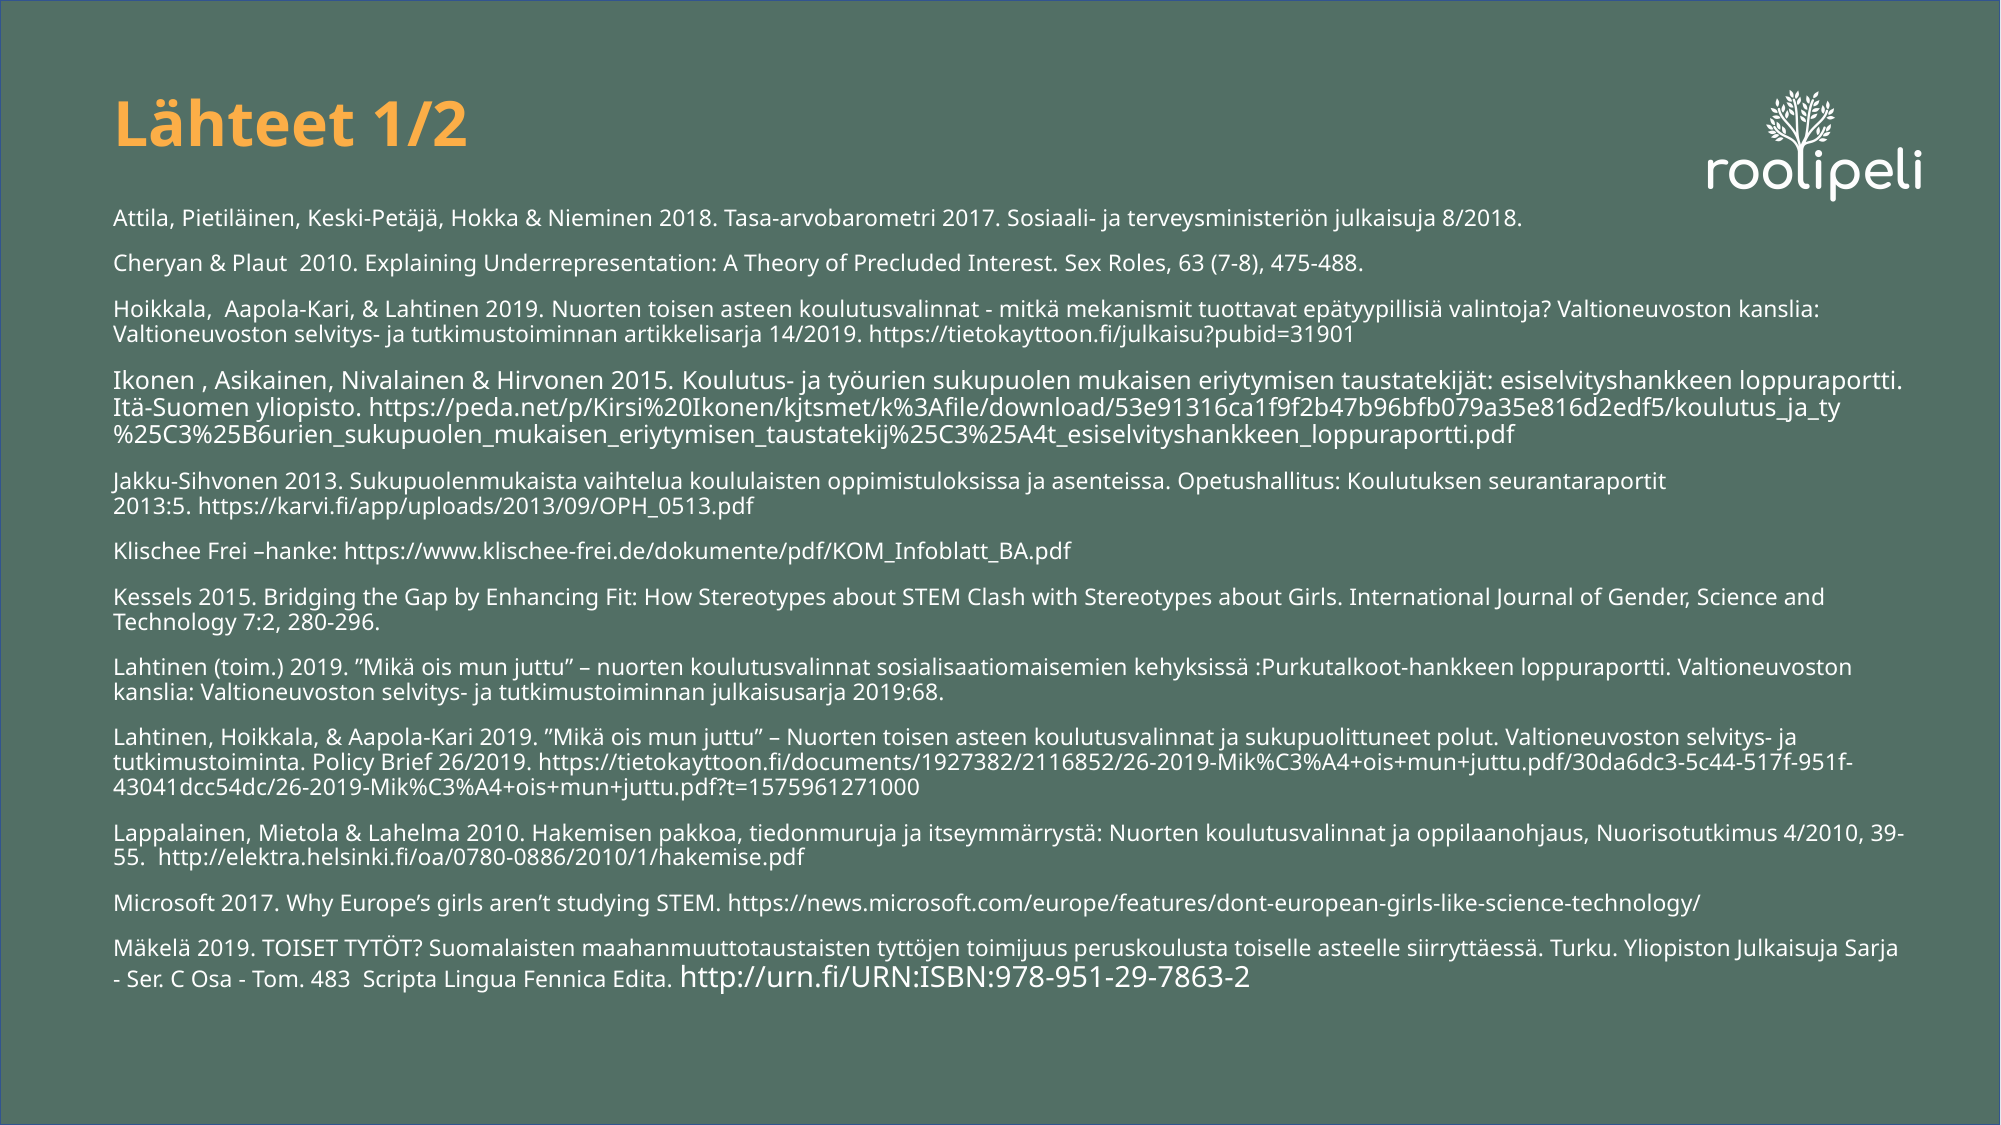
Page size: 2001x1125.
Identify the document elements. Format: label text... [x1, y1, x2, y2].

title Lähteet 1/2 [98, 63, 1389, 190]
list Attila, Pietiläinen, Keski-Petäjä, Hokka & Nieminen 2018. Tasa-arvobarometri 2017. Sosiaali- ja terveysministeriön julkaisuja 8/2018. Cheryan & Plaut 2010. Explaining Underrepresentation: A Theory of Precluded Interest. Sex Roles, 63 (7-8), 475-488. Hoikkala, Aapola-Kari, & Lahtinen 2019. Nuorten toisen asteen koulutusvalinnat - mitkä mekanismit tuottavat epätyypillisiä valintoja? Valtioneuvoston kanslia: Valtioneuvoston selvitys- ja tutkimustoiminnan artikkelisarja 14/2019. https://tietokayttoon.fi/julkaisu?pubid=31901 Ikonen , Asikainen, Nivalainen & Hirvonen 2015. Koulutus- ja työurien sukupuolen mukaisen eriytymisen taustatekijät: esiselvityshankkeen loppuraportti. Itä-Suomen yliopisto. https://peda.net/p/Kirsi%20Ikonen/kjtsmet/k%3Afile/download/53e91316ca1f9f2b47b96bfb079a35e816d2edf5/koulutus_ja_ty%25C3%25B6urien_sukupuolen_mukaisen_eriytymisen_taustatekij%25C3%25A4t_esiselvityshankkeen_loppuraportti.pdf Jakku-Sihvonen 2013. Sukupuolenmukaista vaihtelua koululaisten oppimistuloksissa ja asenteissa. Opetushallitus: Koulutuksen seurantaraportit 2013:5. https://karvi.fi/app/uploads/2013/09/OPH_0513.pdf Klischee Frei –hanke: https://www.klischee-frei.de/dokumente/pdf/KOM_Infoblatt_BA.pdf Kessels 2015. Bridging the Gap by Enhancing Fit: How Stereotypes about STEM Clash with Stereotypes about Girls. International Journal of Gender, Science and Technology 7:2, 280-296. Lahtinen (toim.) 2019. ”Mikä ois mun juttu” – nuorten koulutusvalinnat sosialisaatiomaisemien kehyksissä :Purkutalkoot-hankkeen loppuraportti. Valtioneuvoston kanslia: Valtioneuvoston selvitys- ja tutkimustoiminnan julkaisusarja 2019:68. Lahtinen, Hoikkala, & Aapola-Kari 2019. ”Mikä ois mun juttu” – Nuorten toisen asteen koulutusvalinnat ja sukupuolittuneet polut. Valtioneuvoston selvitys- ja tutkimustoiminta. Policy Brief 26/2019. https://tietokayttoon.fi/documents/1927382/2116852/26-2019-Mik%C3%A4+ois+mun+juttu.pdf/30da6dc3-5c44-517f-951f-43041dcc54dc/26-2019-Mik%C3%A4+ois+mun+juttu.pdf?t=1575961271000 Lappalainen, Mietola & Lahelma 2010. Hakemisen pakkoa, tiedonmuruja ja itseymmärrystä: Nuorten koulutusvalinnat ja oppilaanohjaus, Nuorisotutkimus 4/2010, 39-55. http://elektra.helsinki.fi/oa/0780-0886/2010/1/hakemise.pdf Microsoft 2017. Why Europe’s girls aren’t studying STEM. https://news.microsoft.com/europe/features/dont-european-girls-like-science-technology/ Mäkelä 2019. TOISET TYTÖT? Suomalaisten maahanmuuttotaustaisten tyttöjen toimijuus peruskoulusta toiselle asteelle siirryttäessä. Turku. Yliopiston Julkaisuja Sarja - Ser. C Osa - Tom. 483 Scripta Lingua Fennica Edita. http://urn.fi/URN:ISBN:978-951-29-7863-2 [98, 198, 1945, 1111]
picture [1695, 75, 1932, 198]
